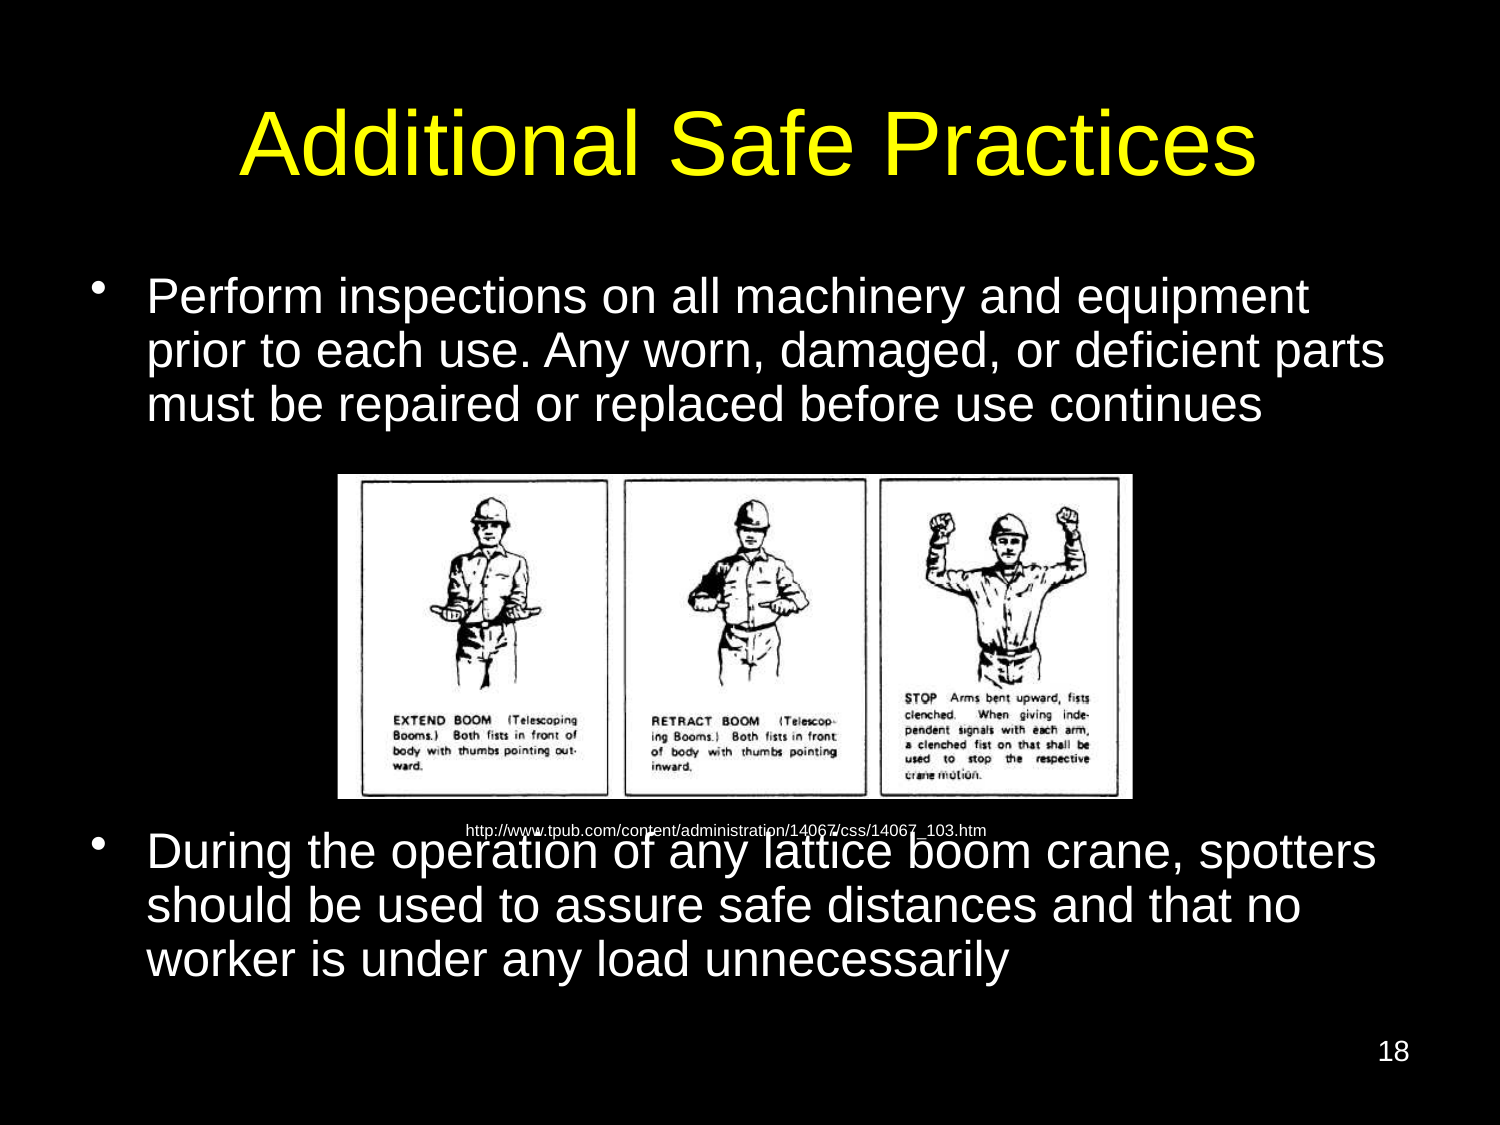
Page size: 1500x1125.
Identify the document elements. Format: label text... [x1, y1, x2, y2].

text_box http://www.tpub.com/content/administration/14067/css/14067_103.htm [450, 812, 1003, 848]
picture [337, 474, 1134, 799]
list Perform inspections on all machinery and equipment prior to each use. Any worn, damaged, or deficient parts must be repaired or replaced before use continues During the operation of any lattice boom crane, spotters should be used to assure safe distances and that no worker is under any load unnecessarily [75, 262, 1425, 1025]
title Additional Safe Practices [75, 45, 1425, 233]
slide_number 18 [1074, 1024, 1426, 1103]
